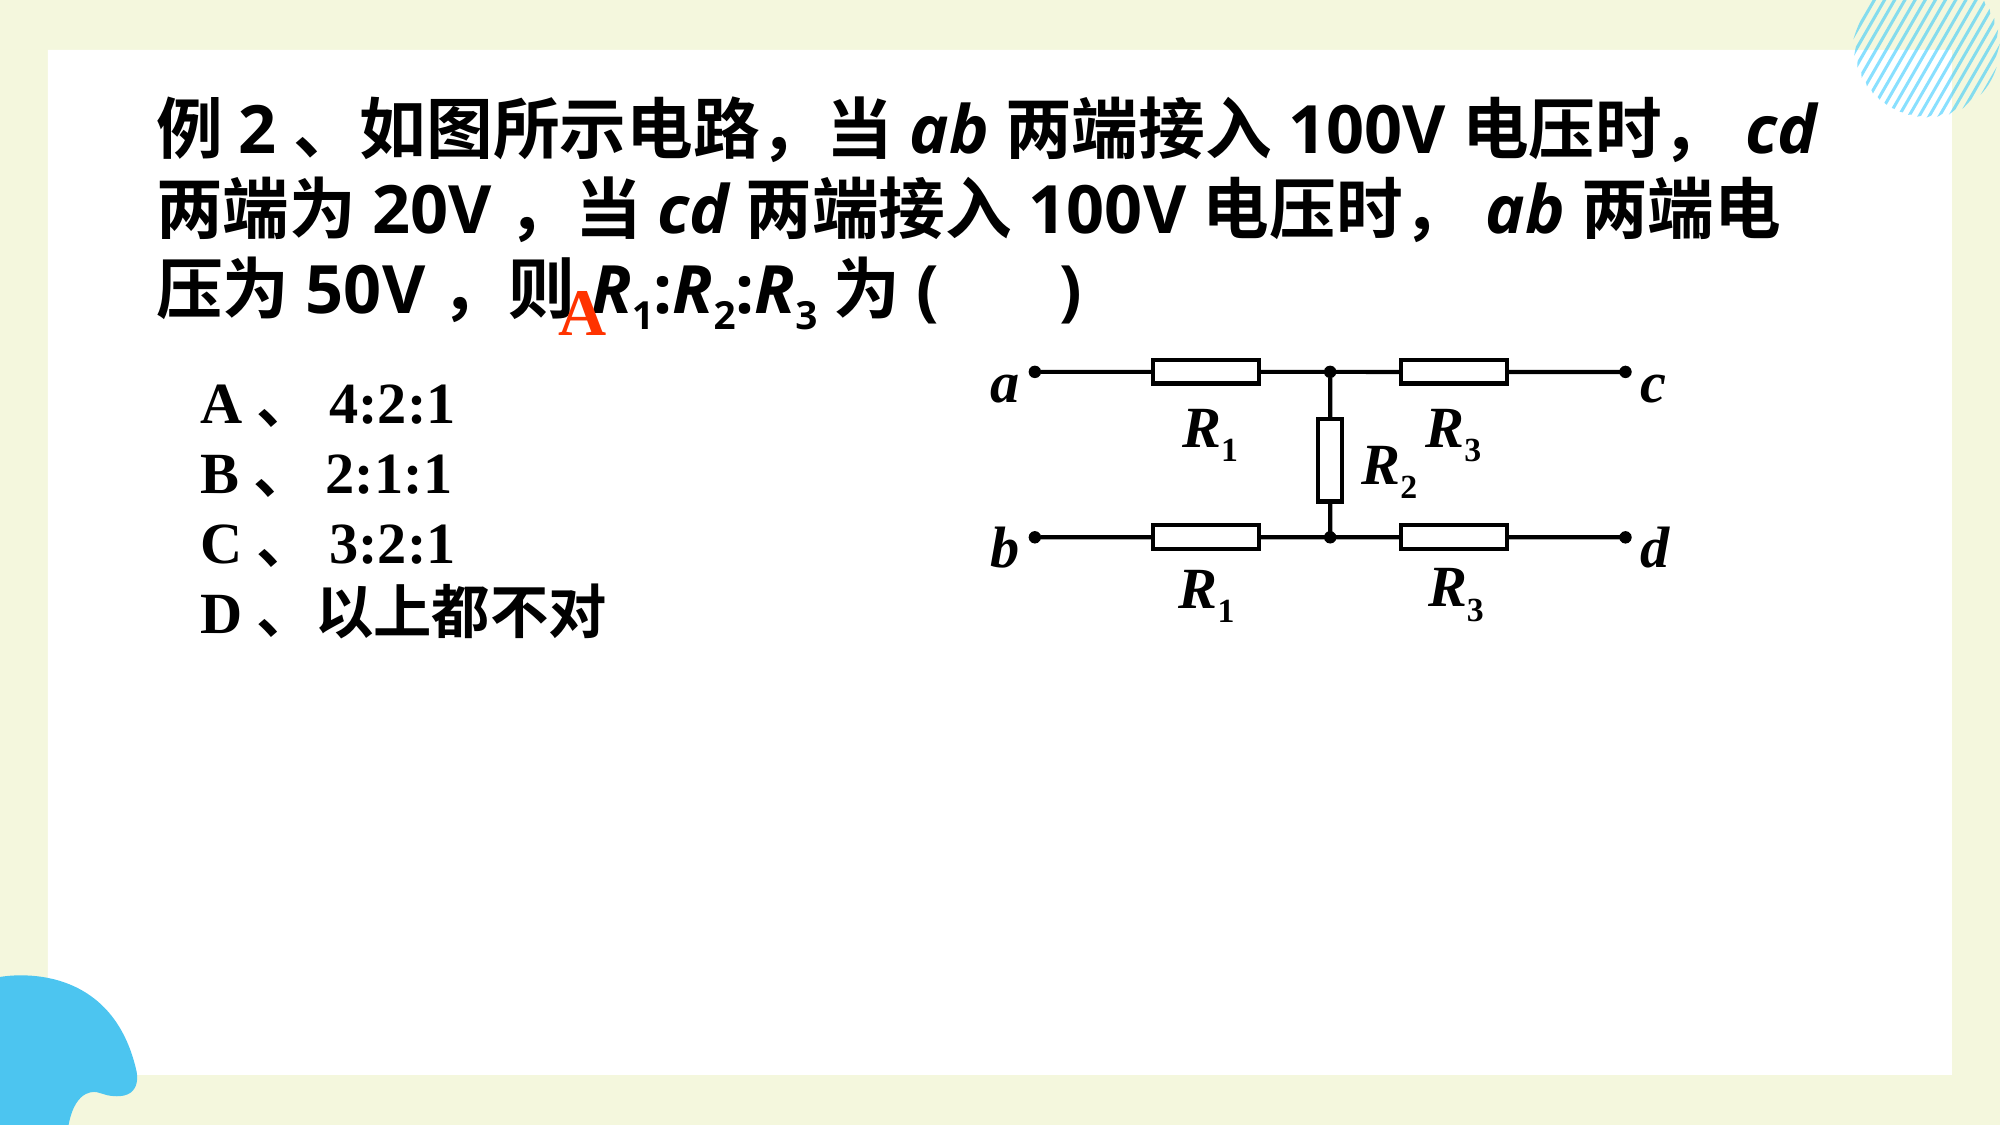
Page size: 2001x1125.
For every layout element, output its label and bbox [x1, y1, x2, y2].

text_box [975, 336, 1685, 629]
text_box [141, 79, 1859, 656]
